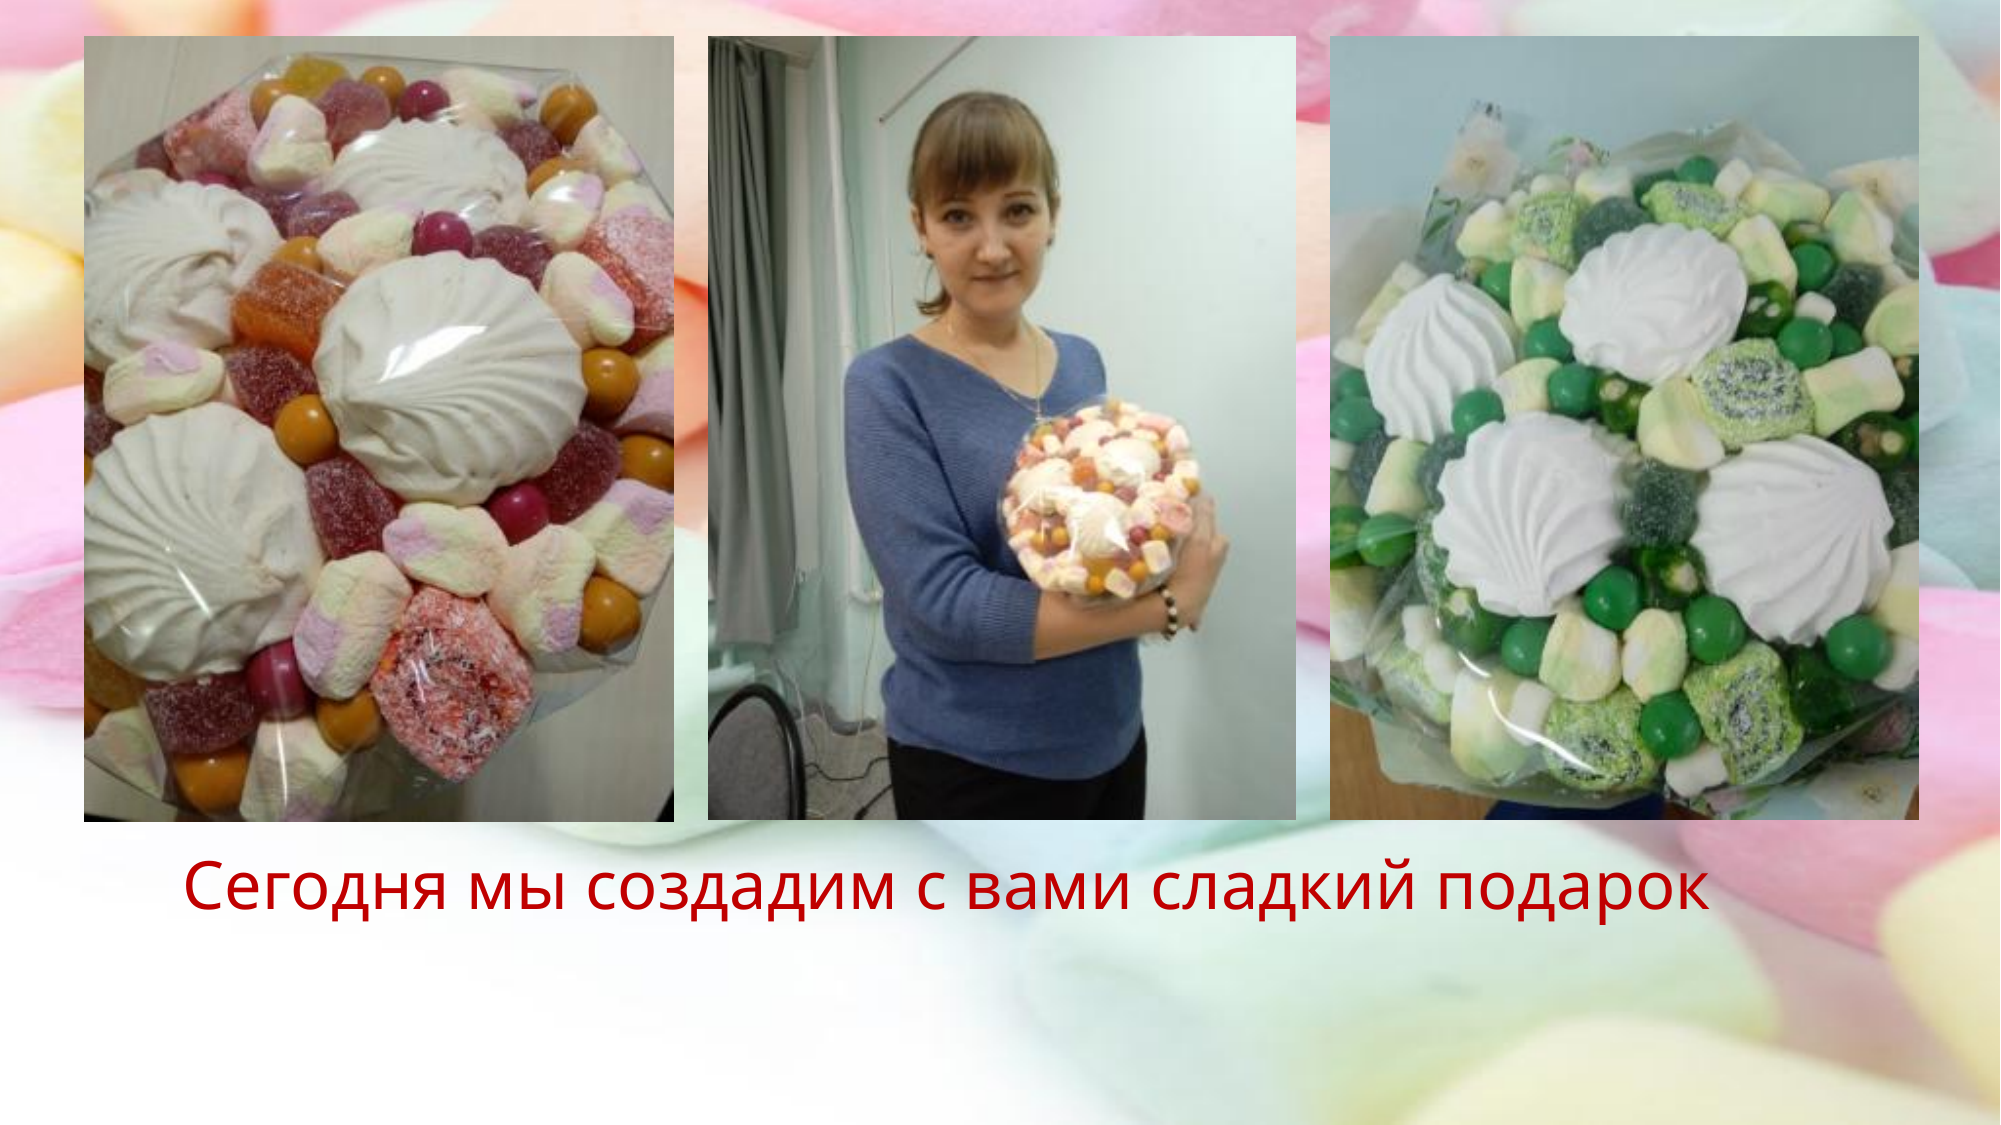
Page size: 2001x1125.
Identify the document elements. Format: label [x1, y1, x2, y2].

picture [0, 0, 2000, 1125]
list [1330, 36, 1919, 820]
